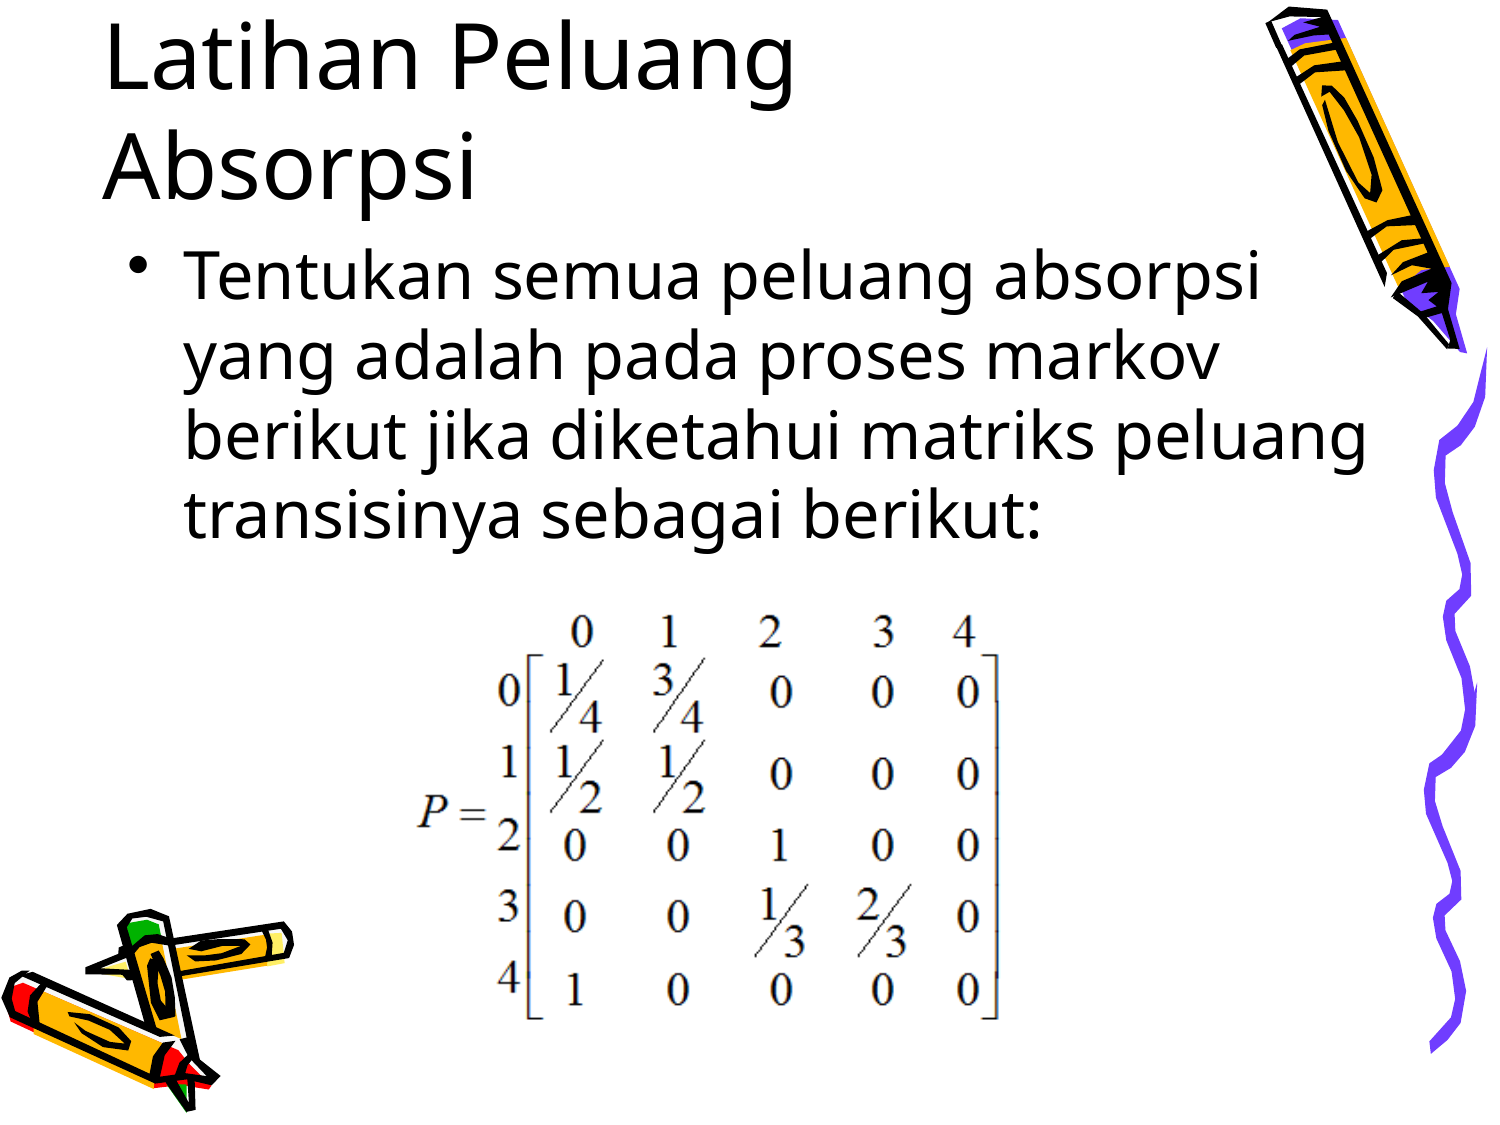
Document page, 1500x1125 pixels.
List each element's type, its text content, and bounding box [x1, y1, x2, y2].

title Latihan Peluang Absorpsi [87, 49, 1215, 226]
list Tentukan semua peluang absorpsi yang adalah pada proses markov berikut jika diketahui matriks peluang transisinya sebagai berikut: [112, 224, 1413, 576]
picture [387, 587, 1038, 1027]
